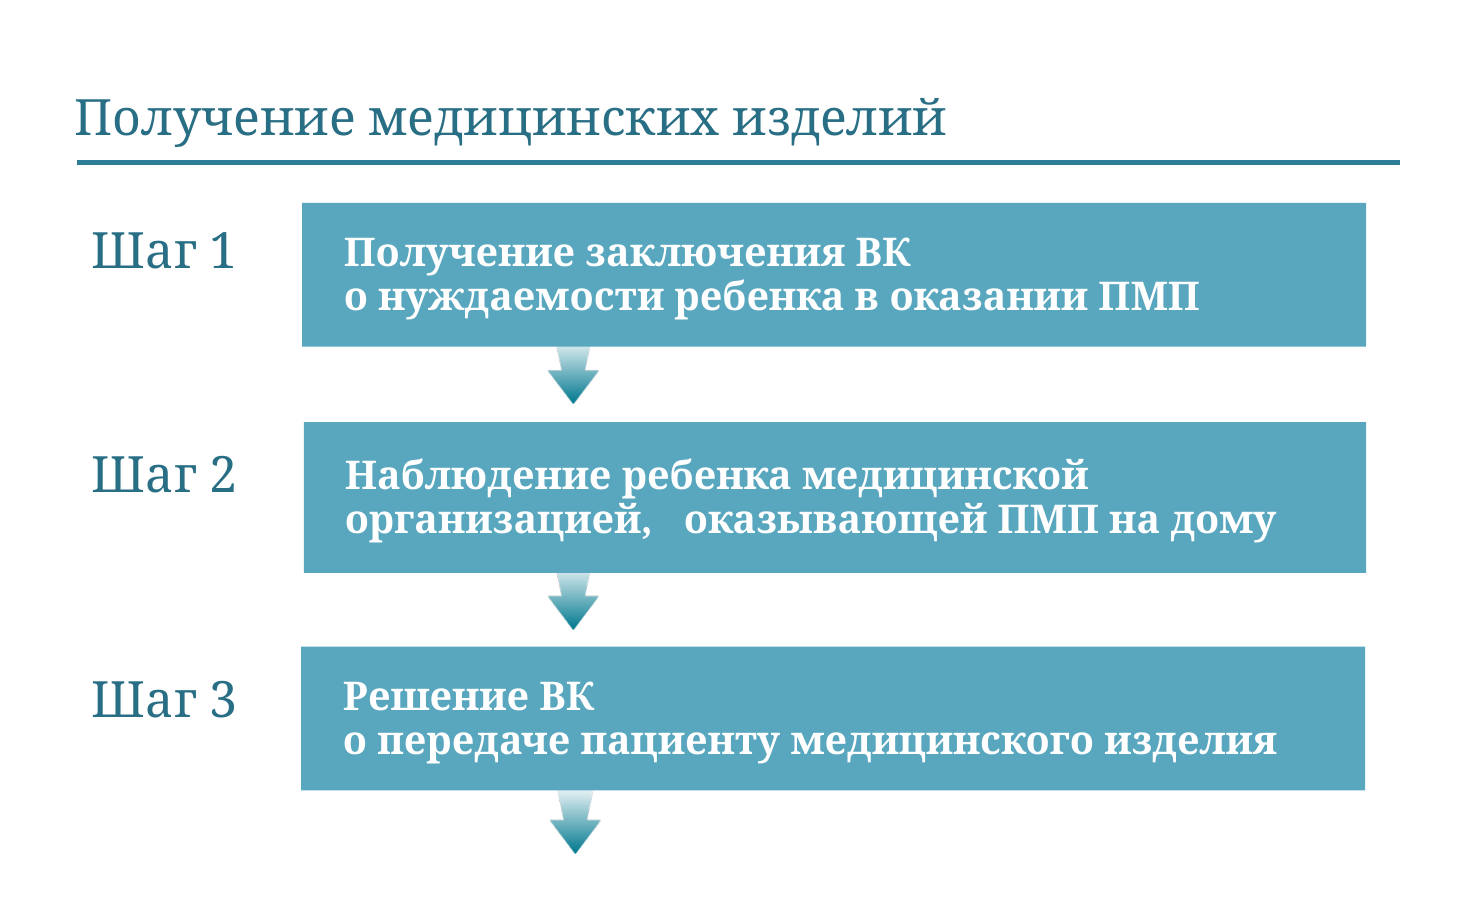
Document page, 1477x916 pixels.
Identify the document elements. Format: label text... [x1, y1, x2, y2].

picture [536, 789, 614, 853]
text_box Шаг 3 [77, 682, 299, 735]
text_box Получение заключения ВК о нуждаемости ребенка в оказании ПМП [300, 201, 1368, 349]
text_box Шаг 1 [77, 233, 300, 286]
picture [534, 564, 612, 629]
text_box Наблюдение ребенка медицинской организацией, оказывающей ПМП на дому [302, 420, 1368, 575]
picture [534, 339, 612, 404]
text_box Шаг 2 [77, 457, 302, 510]
text_box Решение ВК о передаче пациенту медицинского изделия [299, 645, 1367, 793]
text_box Получение медицинских изделий [63, 79, 1353, 151]
